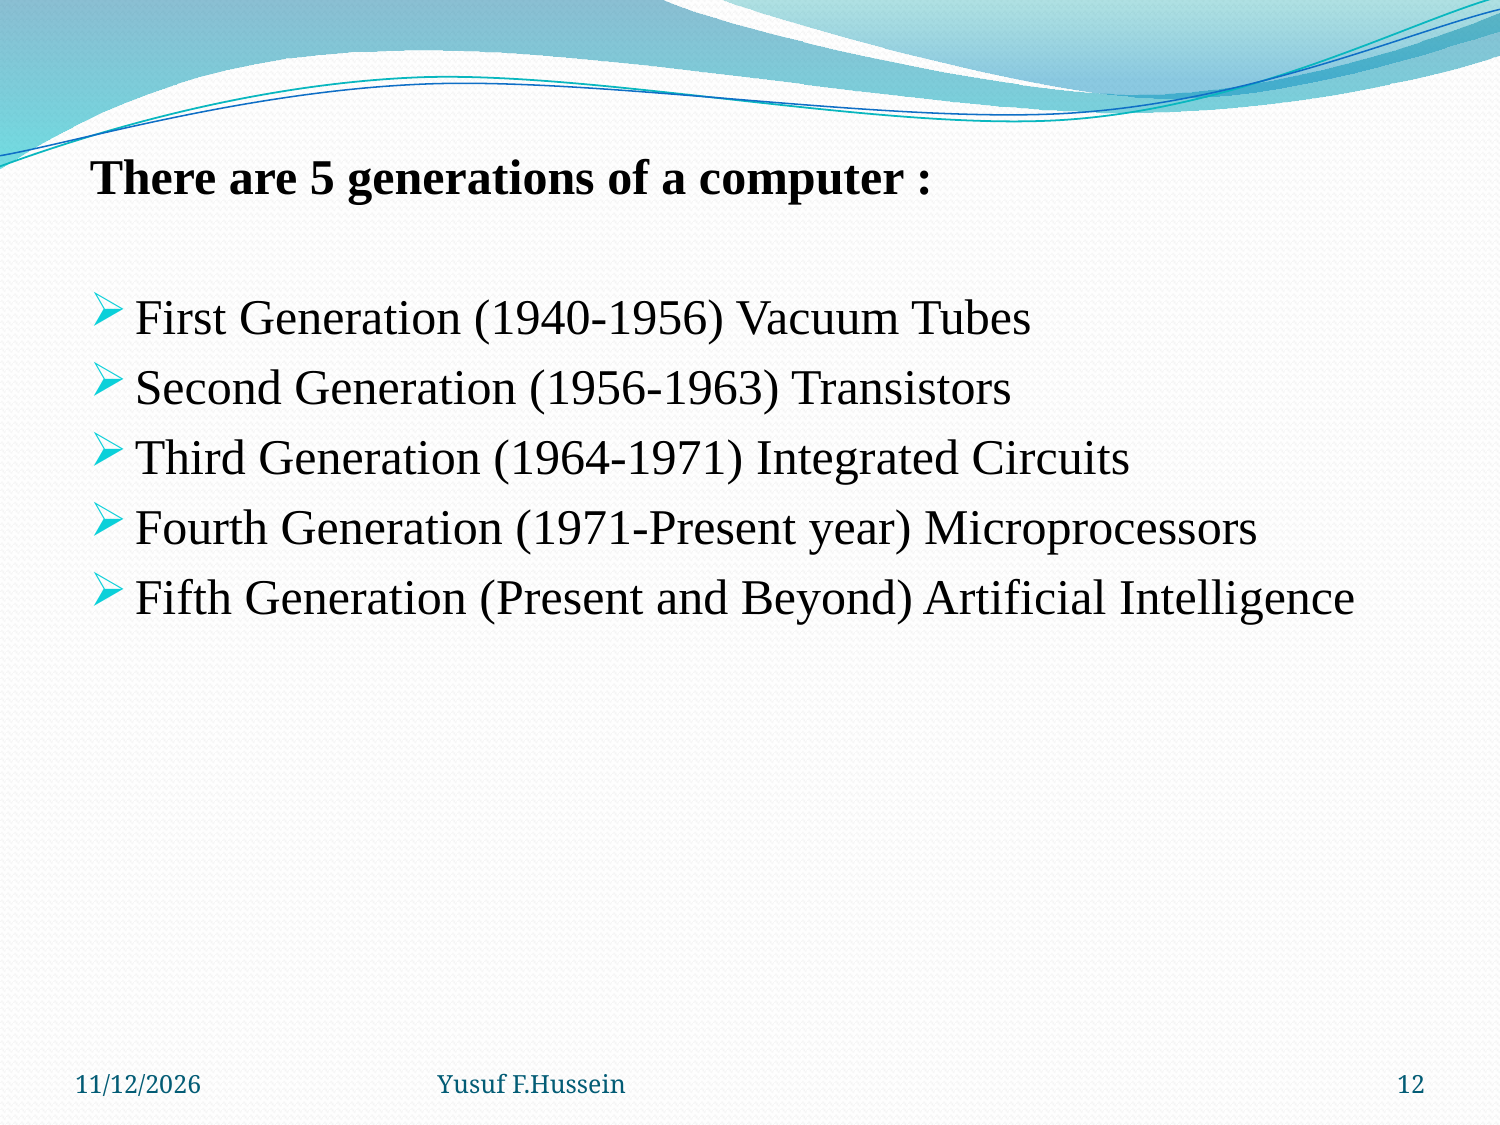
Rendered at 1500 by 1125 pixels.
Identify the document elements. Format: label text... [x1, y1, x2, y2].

footer Yusuf F.Hussein [437, 1042, 988, 1103]
slide_number 12 [1299, 1042, 1425, 1103]
list There are 5 generations of a computer : First Generation (1940-1956) Vacuum Tubes Second Generation (1956-1963) Transistors Third Generation (1964-1971) Integrated Circuits Fourth Generation (1971-Present year) Microprocessors Fifth Generation (Present and Beyond) Artificial Intelligence [75, 137, 1425, 1038]
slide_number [75, 1042, 425, 1103]
